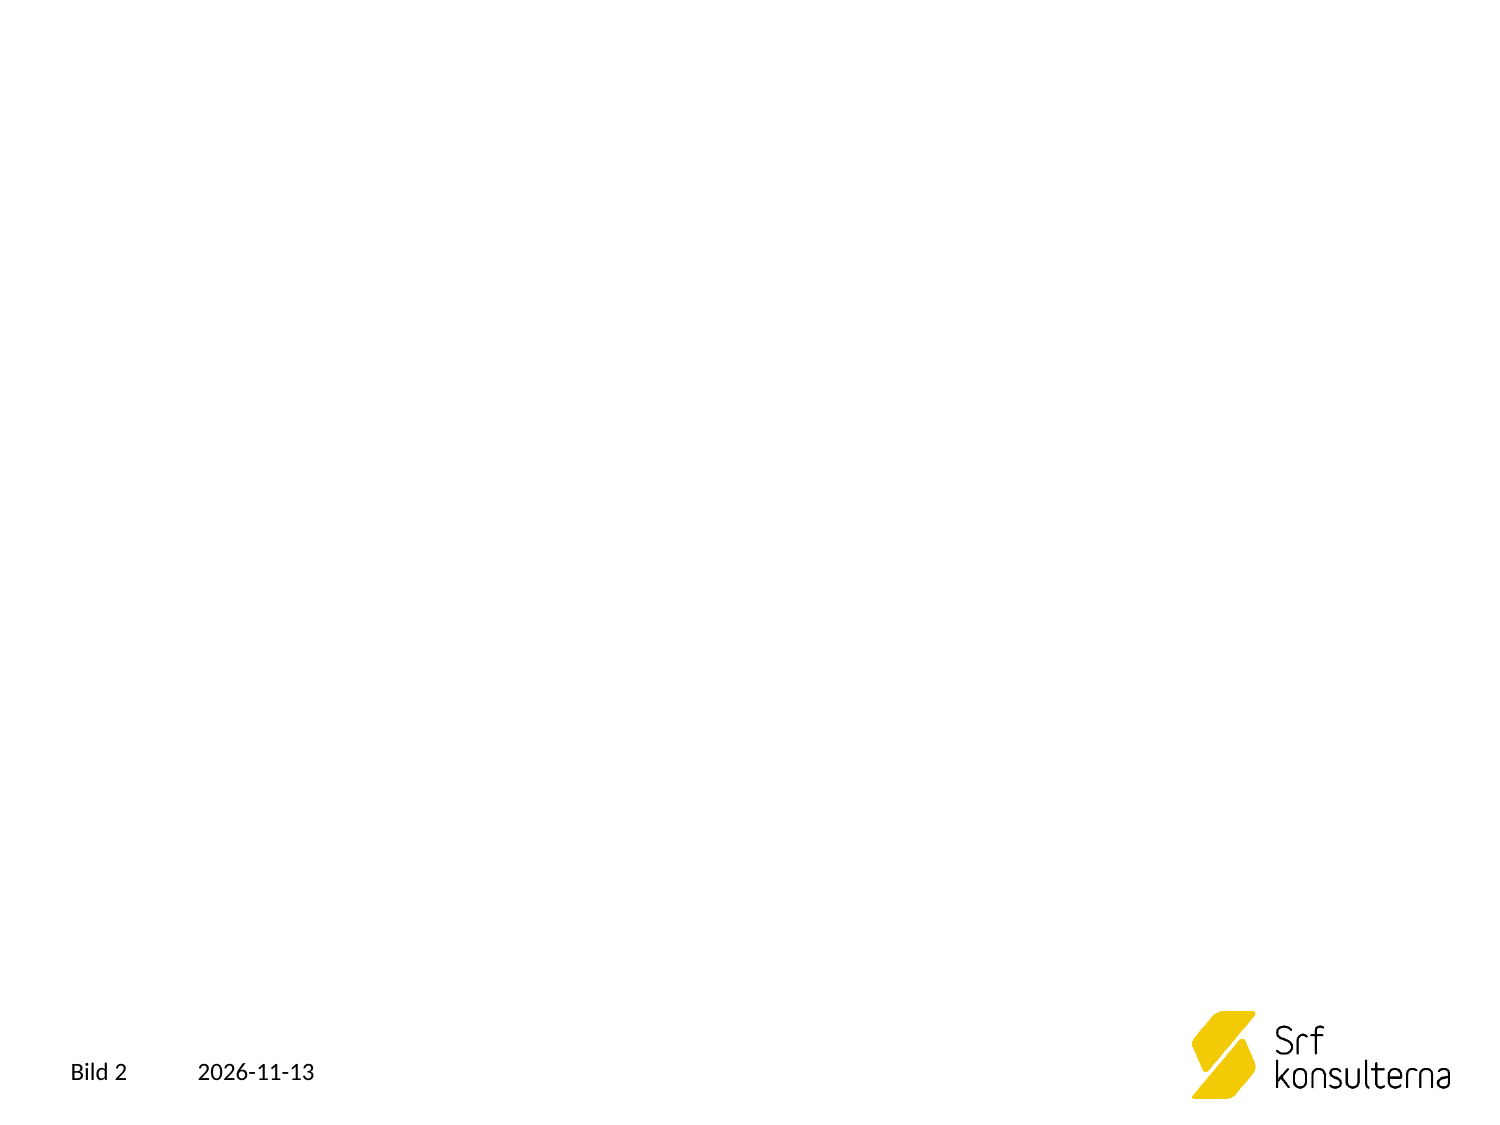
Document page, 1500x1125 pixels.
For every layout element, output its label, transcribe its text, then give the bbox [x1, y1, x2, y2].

slide_number Bild 2 [55, 1048, 183, 1103]
picture [1192, 1011, 1450, 1099]
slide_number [183, 1048, 349, 1103]
